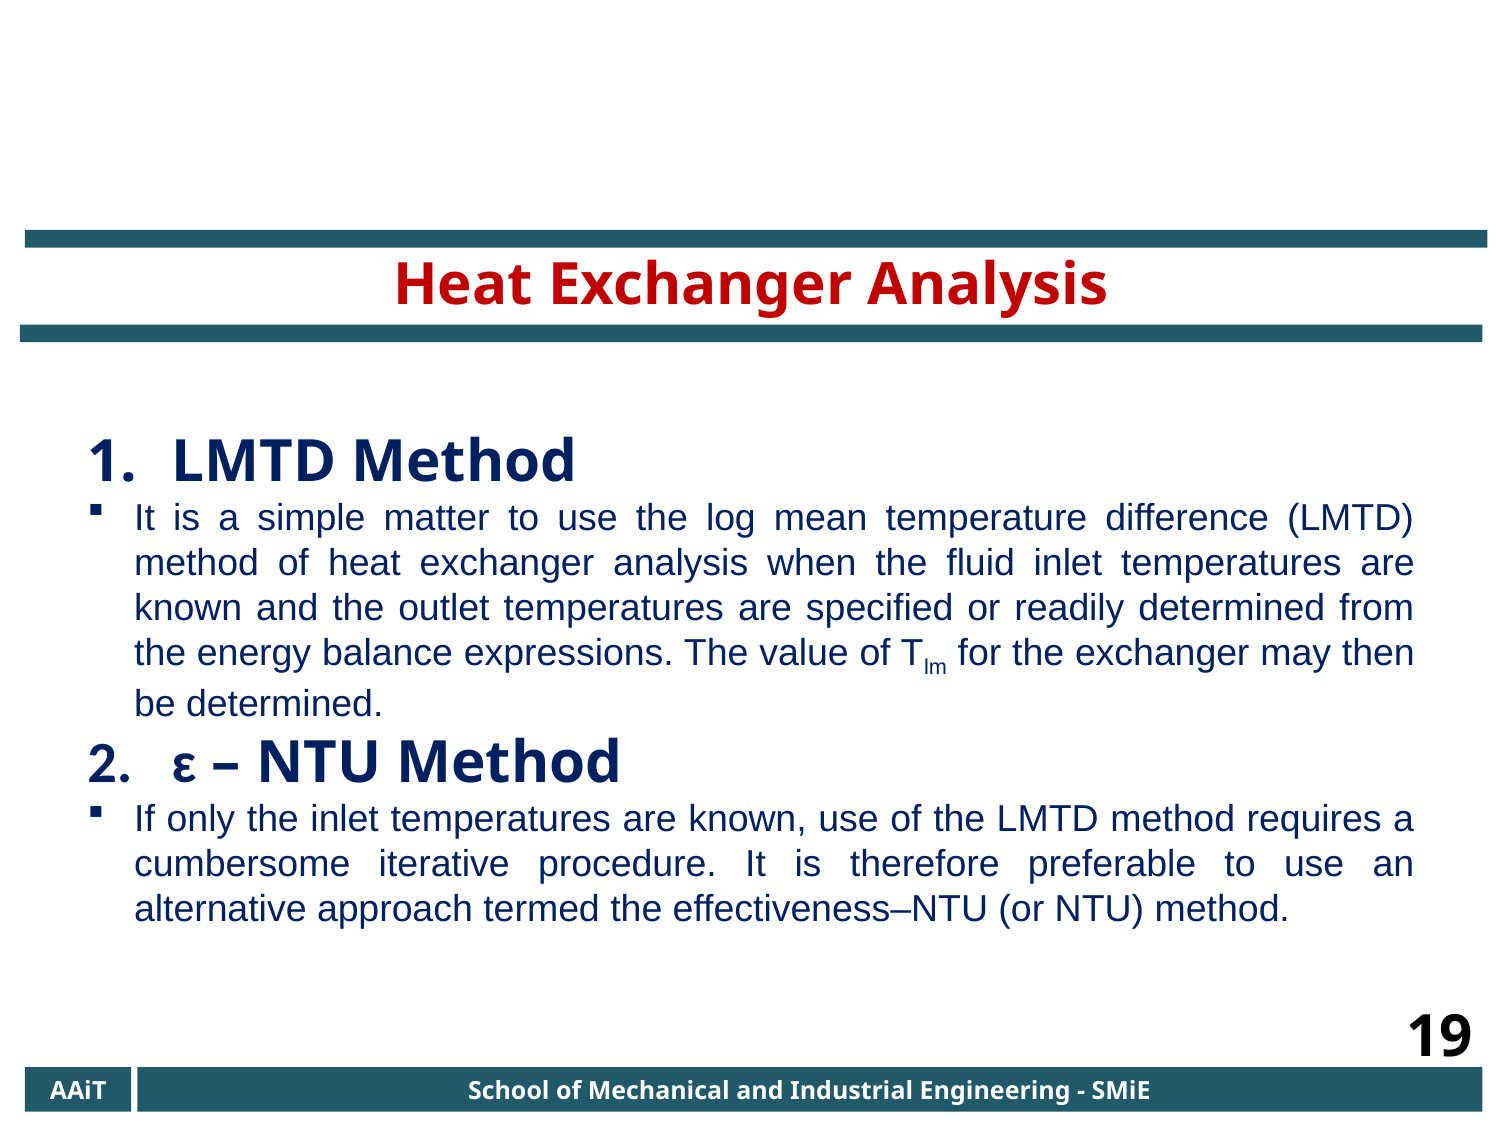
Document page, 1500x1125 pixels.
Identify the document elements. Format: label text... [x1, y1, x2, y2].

slide_number 19 [1380, 999, 1488, 1075]
text_box Heat Exchanger Analysis [9, 238, 1493, 324]
text_box LMTD Method It is a simple matter to use the log mean temperature difference (LMTD) method of heat exchanger analysis when the fluid inlet temperatures are known and the outlet temperatures are specified or readily determined from the energy balance expressions. The value of Tlm for the exchanger may then be determined. ɛ – NTU Method If only the inlet temperatures are known, use of the LMTD method requires a cumbersome iterative procedure. It is therefore preferable to use an alternative approach termed the effectiveness–NTU (or NTU) method. [72, 415, 1430, 937]
text_box AAiT [24, 1067, 132, 1112]
text_box School of Mechanical and Industrial Engineering - SMiE [137, 1067, 1483, 1112]
text_box [24, 229, 1488, 248]
text_box [19, 324, 1483, 343]
